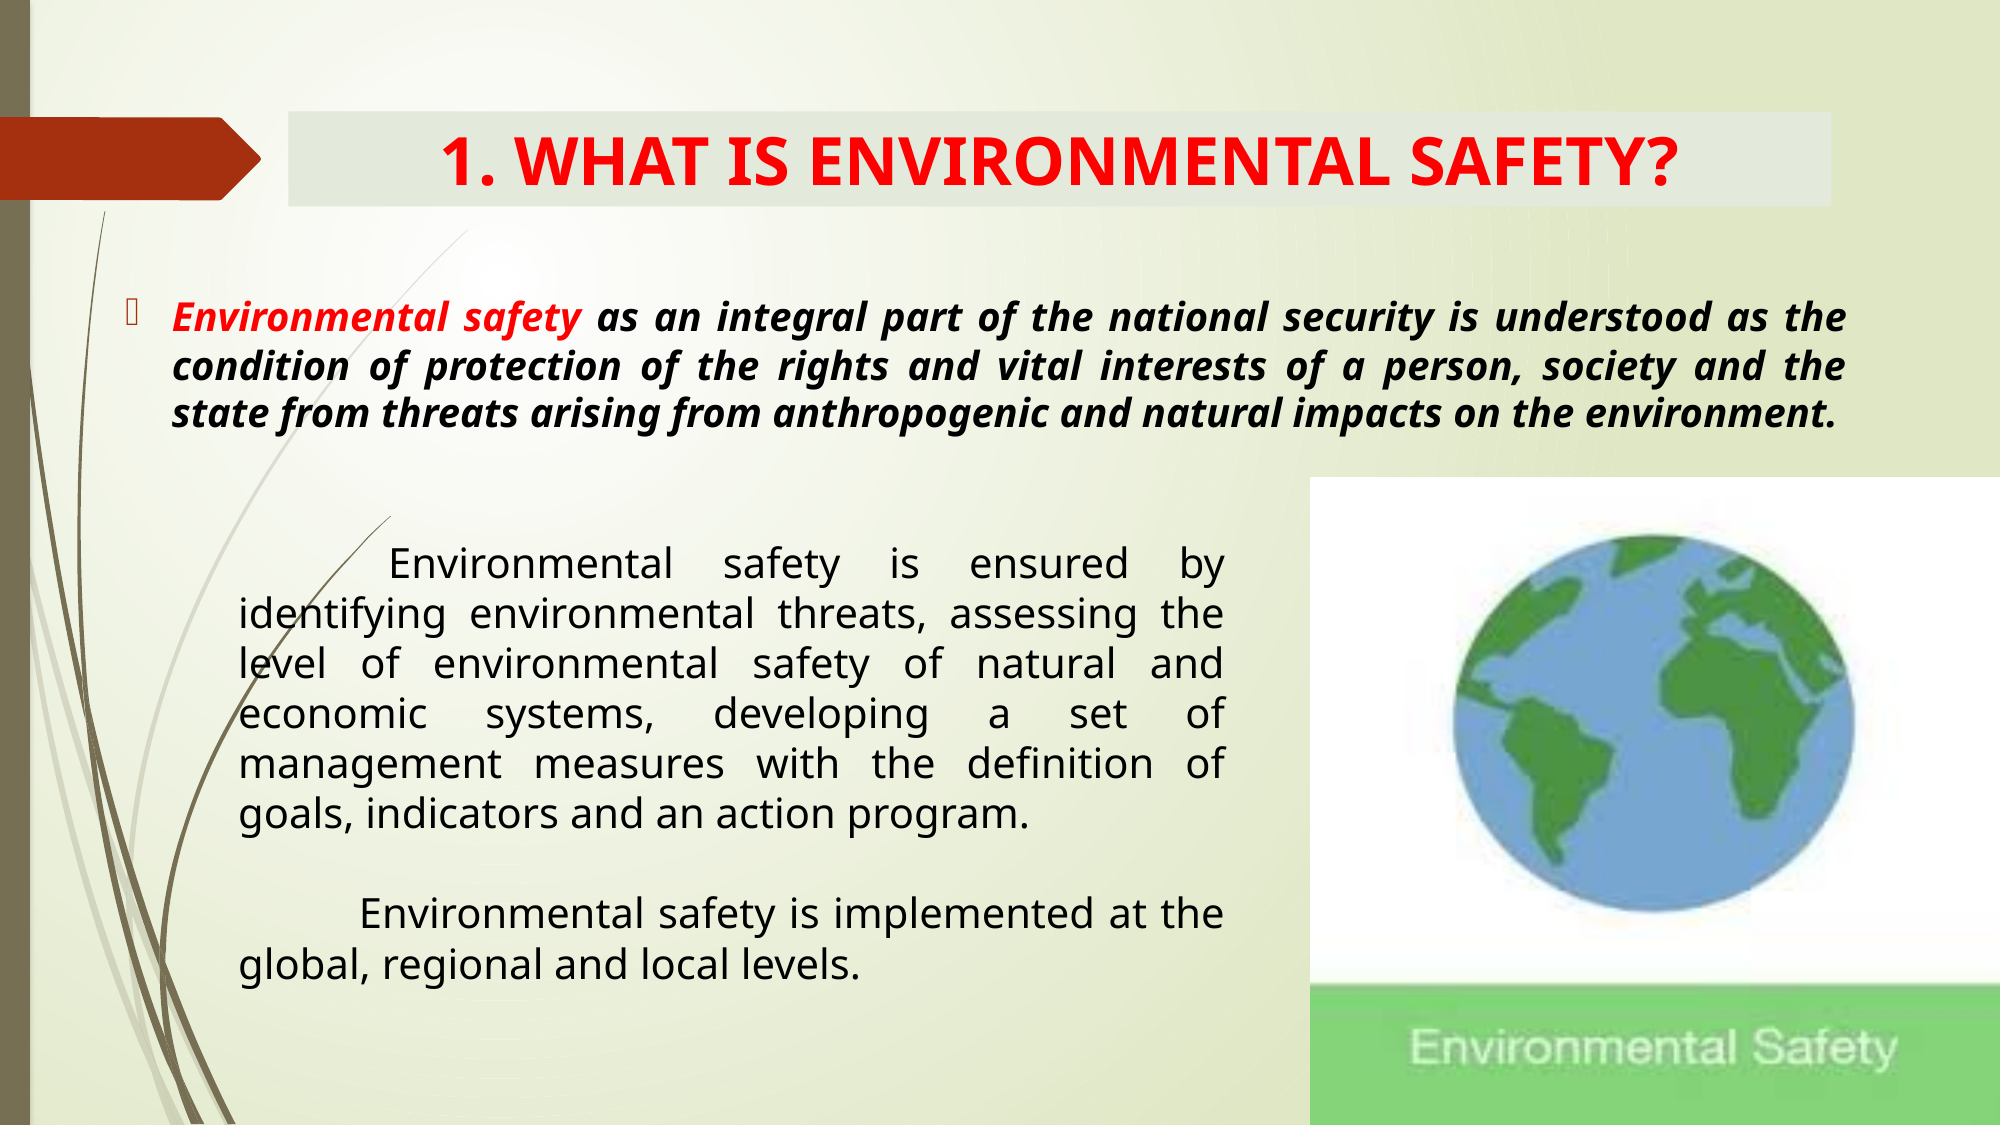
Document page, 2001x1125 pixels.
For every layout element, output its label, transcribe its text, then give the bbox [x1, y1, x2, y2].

text_box Environmental safety is ensured by identifying environmental threats, assessing the level of environmental safety of natural and economic systems, developing a set of management measures with the definition of goals, indicators and an action program. Environmental safety is implemented at the global, regional and local levels. [223, 529, 1240, 995]
picture [1310, 476, 2000, 1125]
text_box 1. WHAT IS ENVIRONMENTAL SAFETY? [287, 110, 1833, 208]
list Environmental safety as an integral part of the national security is understood as the condition of protection of the rights and vital interests of a person, society and the state from threats arising from anthropogenic and natural impacts on the environment. [110, 284, 1865, 492]
